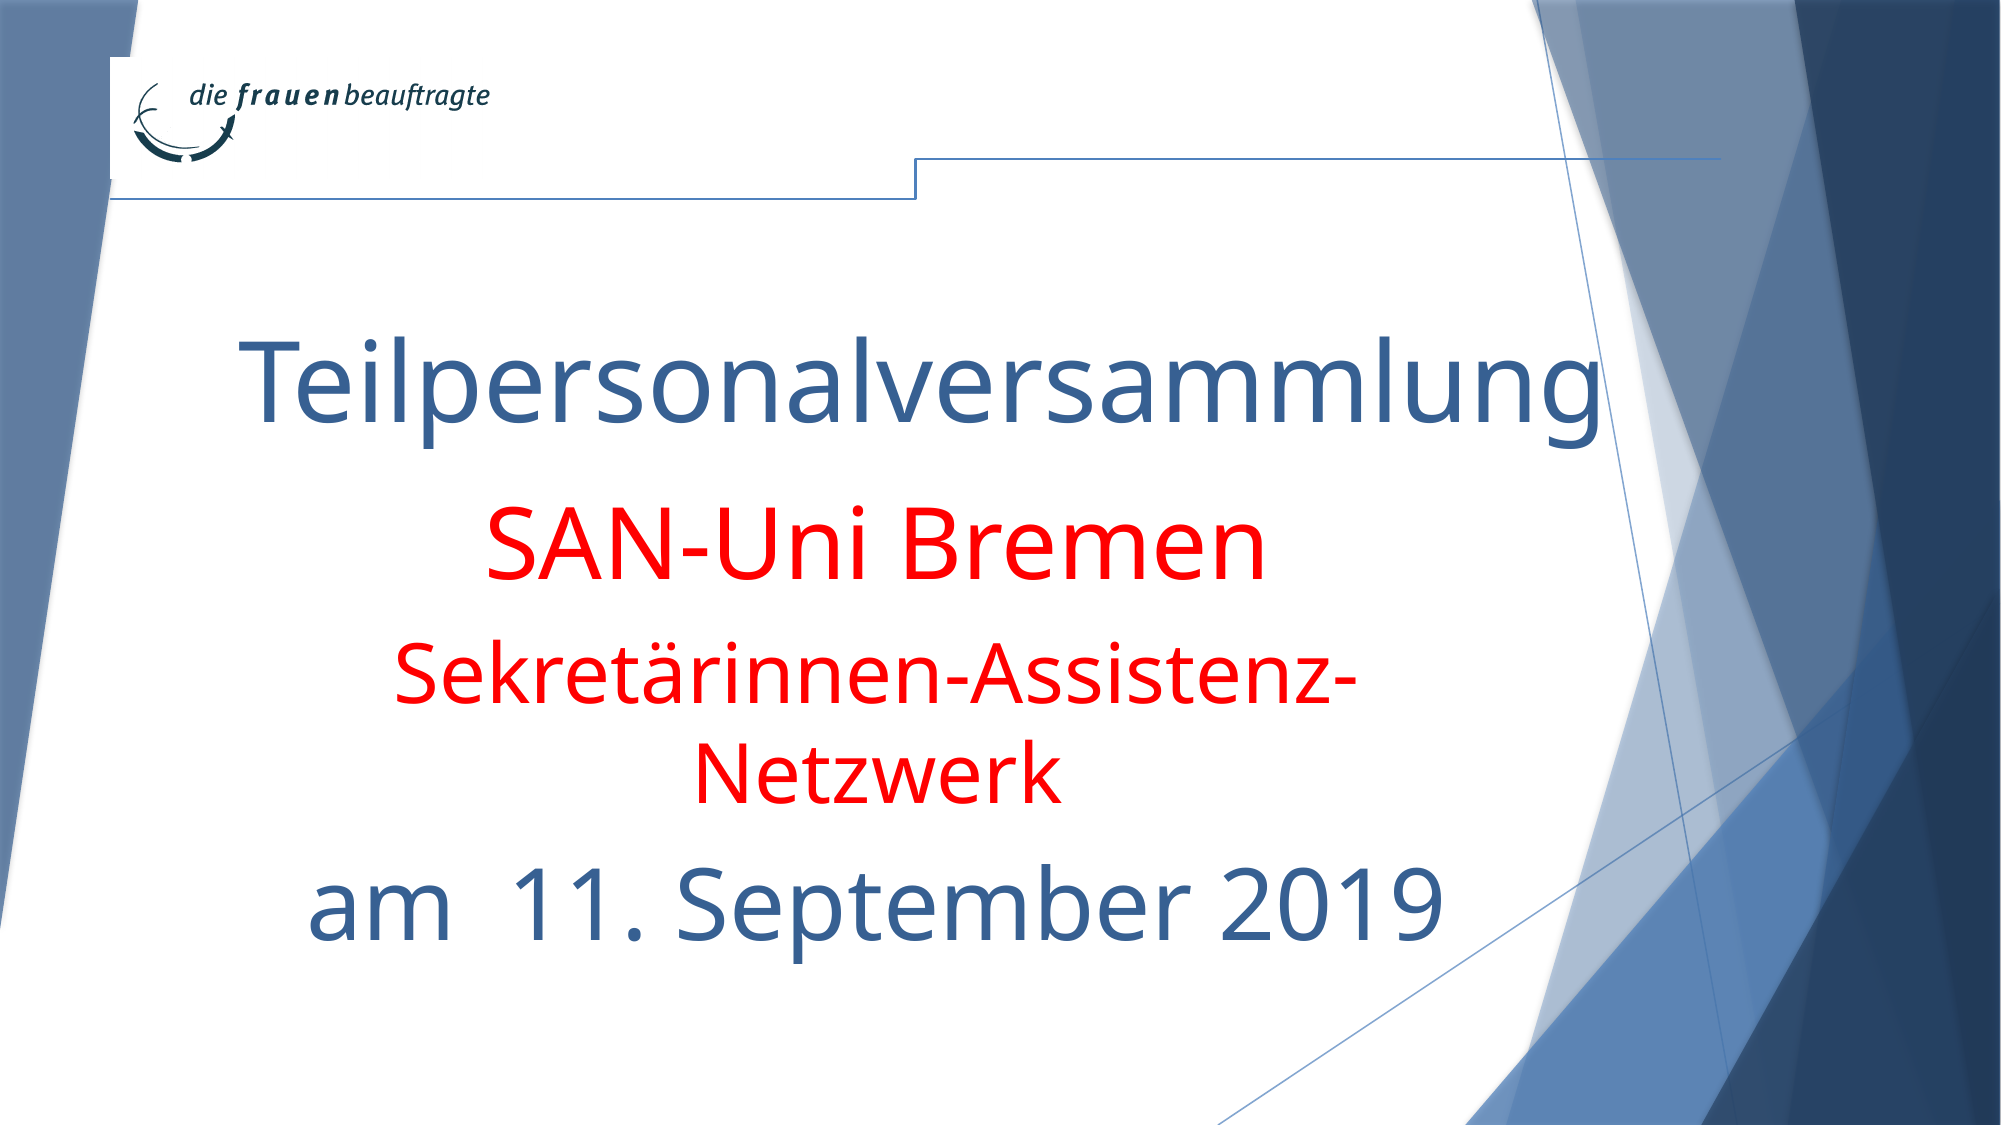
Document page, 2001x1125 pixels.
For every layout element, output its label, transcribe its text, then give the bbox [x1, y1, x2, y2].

picture [110, 56, 513, 180]
subtitle SAN-Uni Bremen Sekretärinnen-Assistenz-Netzwerk am 11. September 2019 [260, 471, 1494, 1019]
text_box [110, 158, 1721, 200]
title Teilpersonalversammlung [110, 280, 1625, 453]
